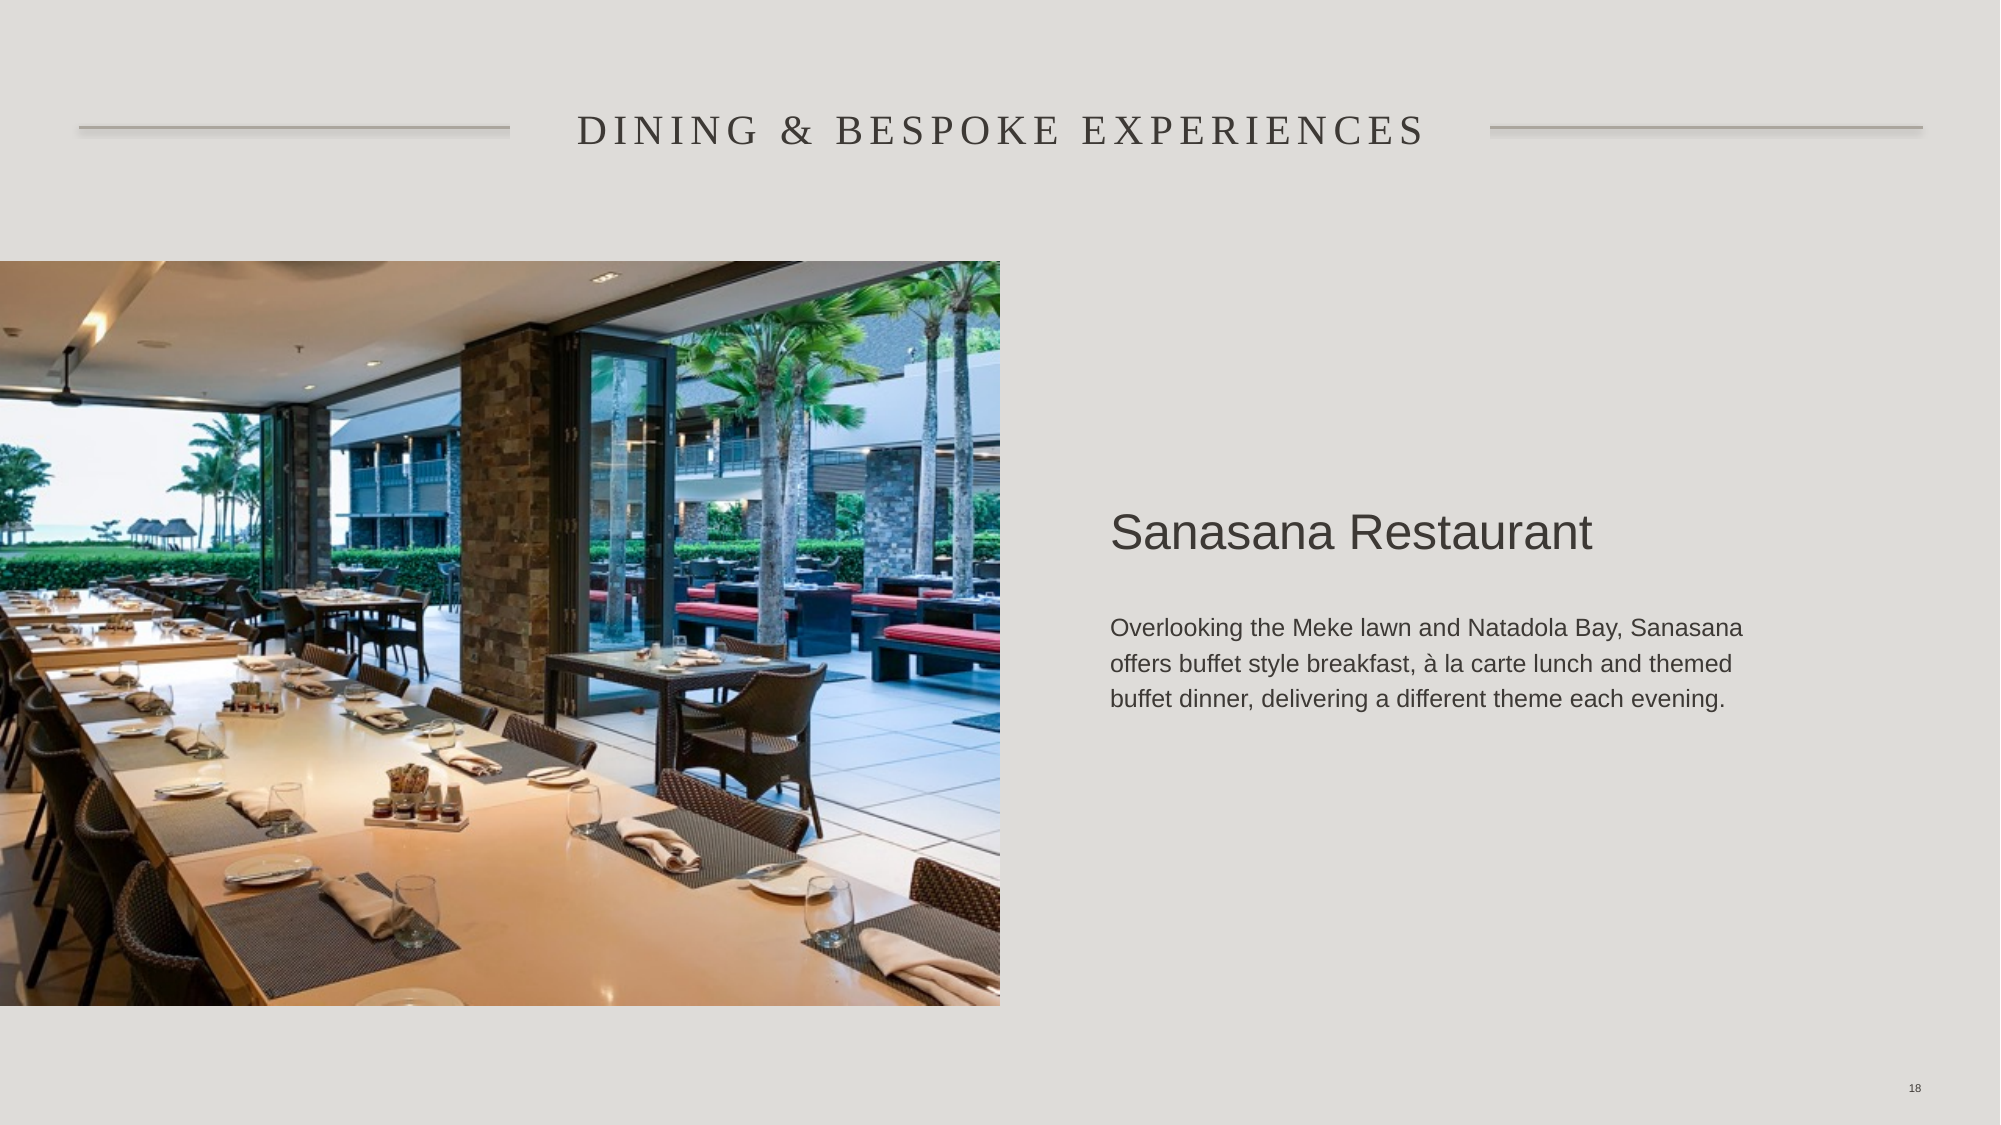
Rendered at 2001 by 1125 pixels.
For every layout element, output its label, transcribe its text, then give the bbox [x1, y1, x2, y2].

list Overlooking the Meke lawn and Natadola Bay, Sanasana offers buffet style breakfast, à la carte lunch and themed buffet dinner, delivering a different theme each evening. [1092, 593, 1765, 1030]
title DINING & BESPOKE EXPERIENCES [510, 94, 1490, 161]
slide_number 18 [1454, 1066, 1922, 1100]
picture [0, 260, 1001, 1006]
list Sanasana Restaurant [1092, 476, 1922, 532]
